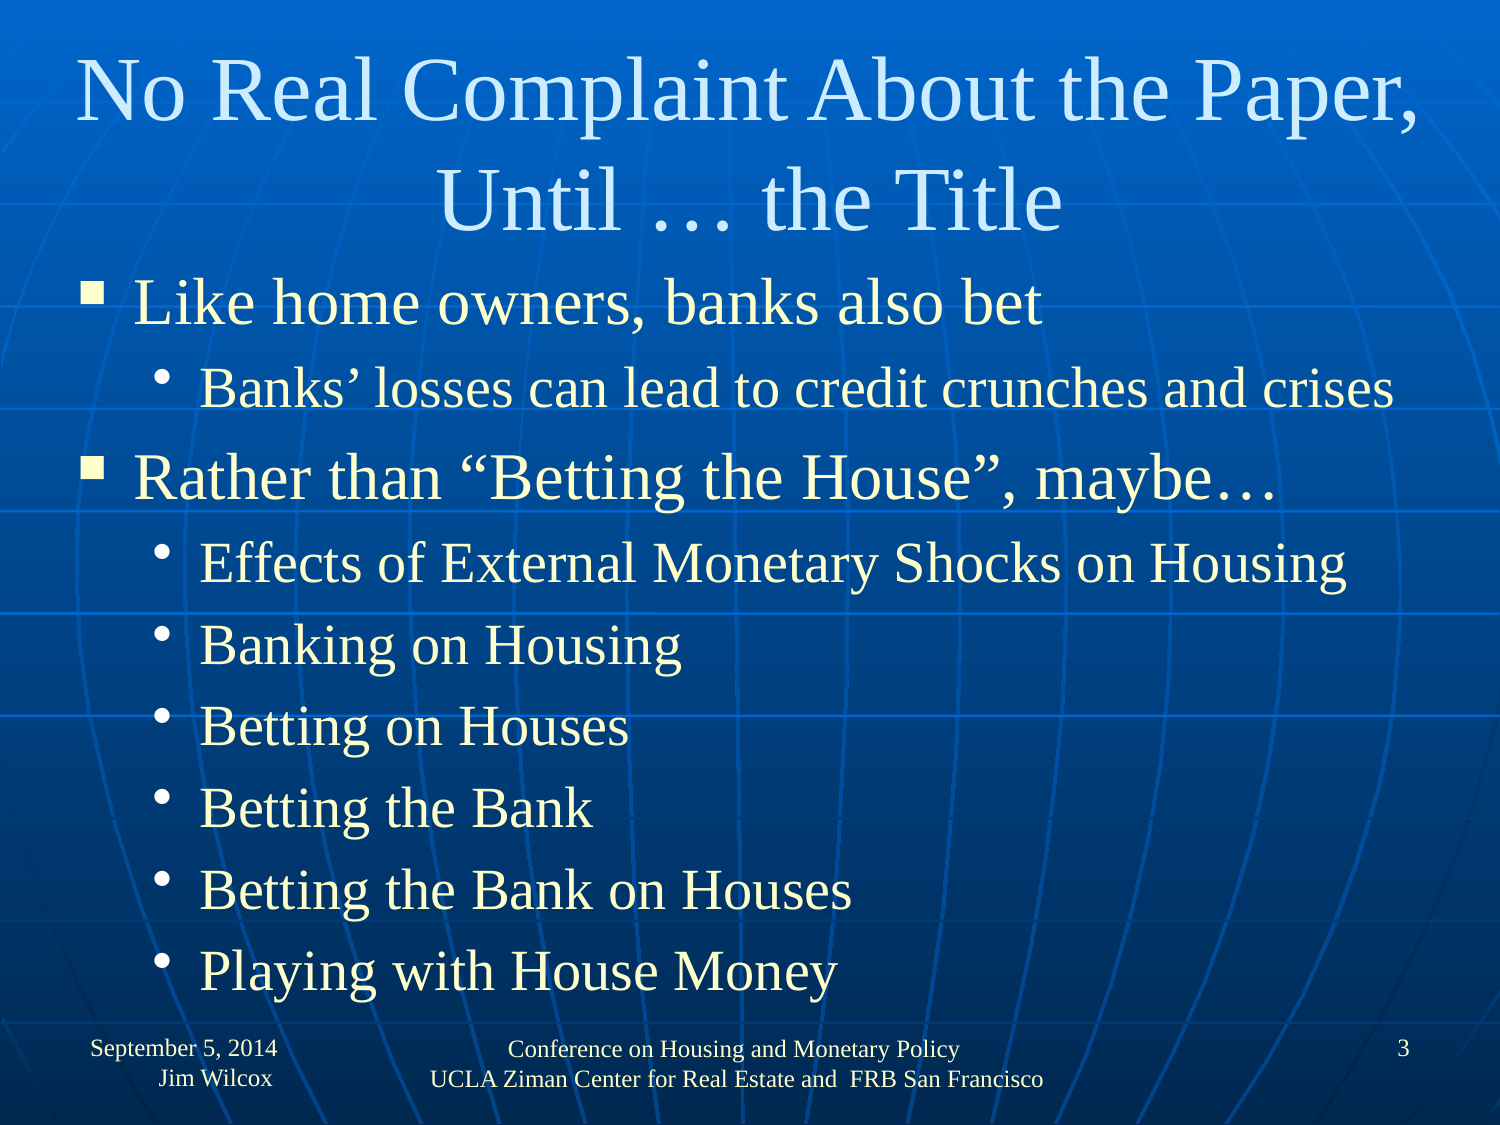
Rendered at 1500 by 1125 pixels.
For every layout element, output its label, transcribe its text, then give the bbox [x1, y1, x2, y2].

slide_number 3 [1074, 1023, 1426, 1100]
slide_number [74, 1023, 426, 1100]
footer Conference on Housing and Monetary Policy UCLA Ziman Center for Real Estate and FRB San Francisco [374, 1024, 1101, 1101]
title No Real Complaint About the Paper, Until … the Title [0, 45, 1500, 233]
list Like home owners, banks also bet Banks’ losses can lead to credit crunches and crises Rather than “Betting the House”, maybe… Effects of External Monetary Shocks on Housing Banking on Housing Betting on Houses Betting the Bank Betting the Bank on Houses Playing with House Money [62, 249, 1438, 1026]
